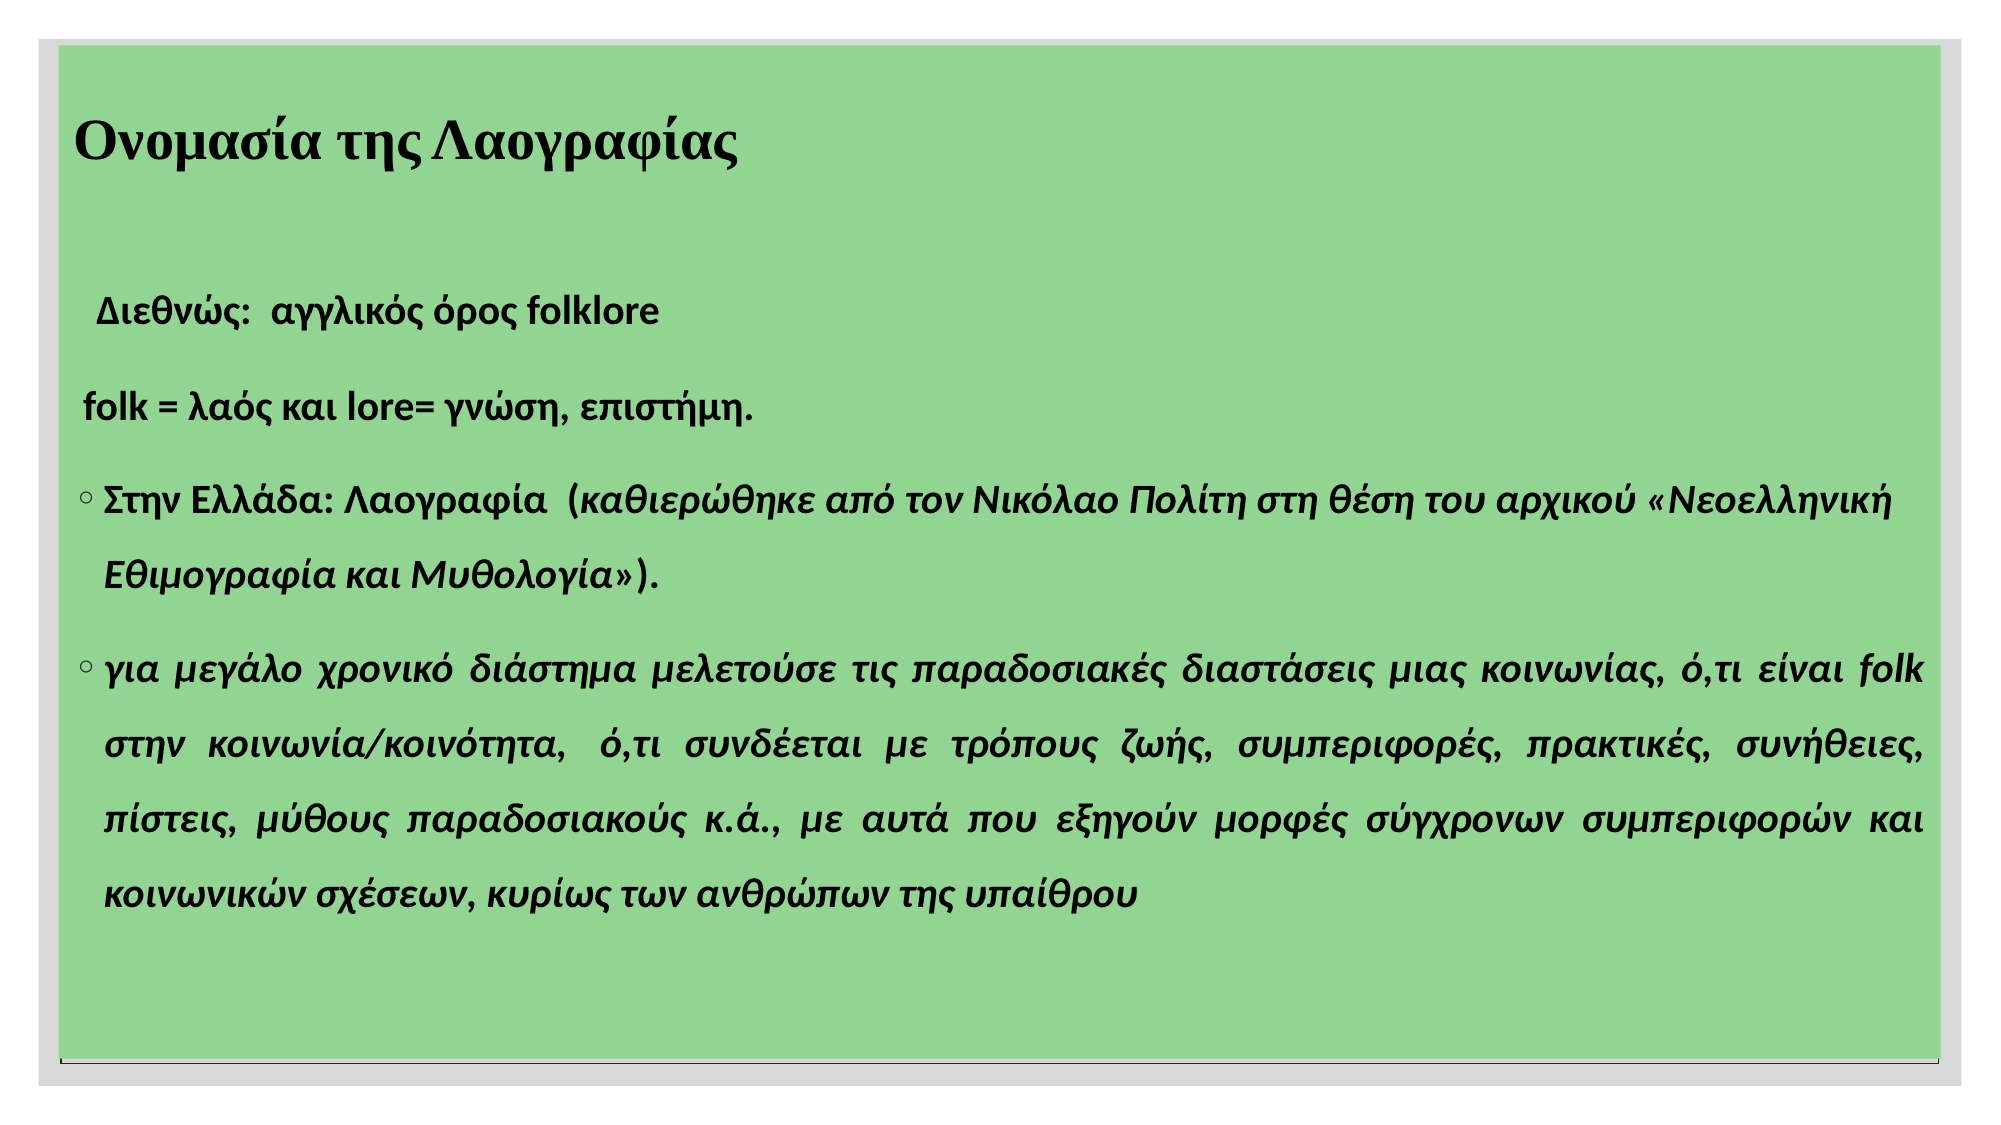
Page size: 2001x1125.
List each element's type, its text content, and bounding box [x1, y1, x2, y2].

list Διεθνώς: αγγλικός όρος folklore folk = λαός και lore= γνώση, επιστήμη. Στην Ελλάδα: Λαογραφία (καθιερώθηκε από τον Νικόλαο Πολίτη στη θέση του αρχικού «Νεοελληνική Εθιμογραφία και Μυθολογία»). για μεγάλο χρονικό διάστημα μελετούσε τις παραδοσιακές διαστάσεις μιας κοινωνίας, ό,τι είναι folk στην κοινωνία/κοινότητα, ό,τι συνδέεται με τρόπους ζωής, συμπεριφορές, πρακτικές, συνήθειες, πίστεις, μύθους παραδοσιακούς κ.ά., με αυτά που εξηγούν μορφές σύγχρονων συμπεριφορών και κοινωνικών σχέσεων, κυρίως των ανθρώπων της υπαίθρου [58, 237, 1941, 1059]
title Ονομασία της Λαογραφίας [58, 45, 1941, 237]
